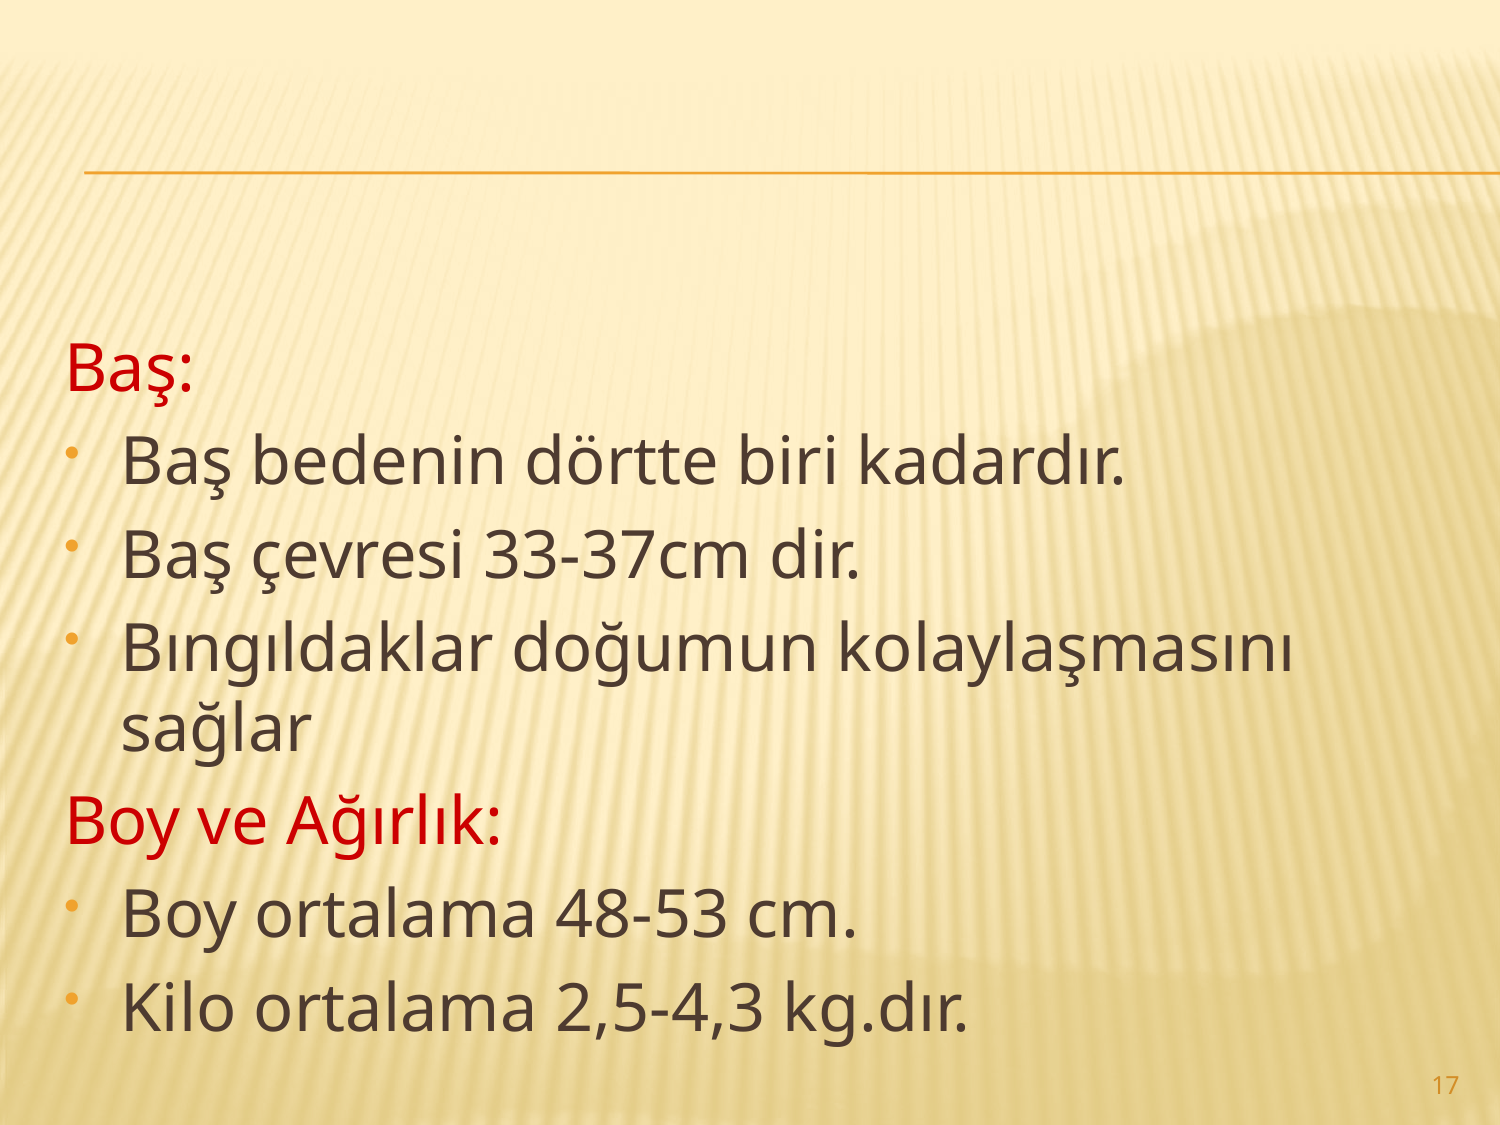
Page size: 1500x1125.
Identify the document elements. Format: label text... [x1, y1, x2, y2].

list Baş: Baş bedenin dörtte biri kadardır. Baş çevresi 33-37cm dir. Bıngıldaklar doğumun kolaylaşmasını sağlar Boy ve Ağırlık: Boy ortalama 48-53 cm. Kilo ortalama 2,5-4,3 kg.dır. [49, 37, 1451, 1063]
slide_number 17 [1350, 1061, 1475, 1103]
